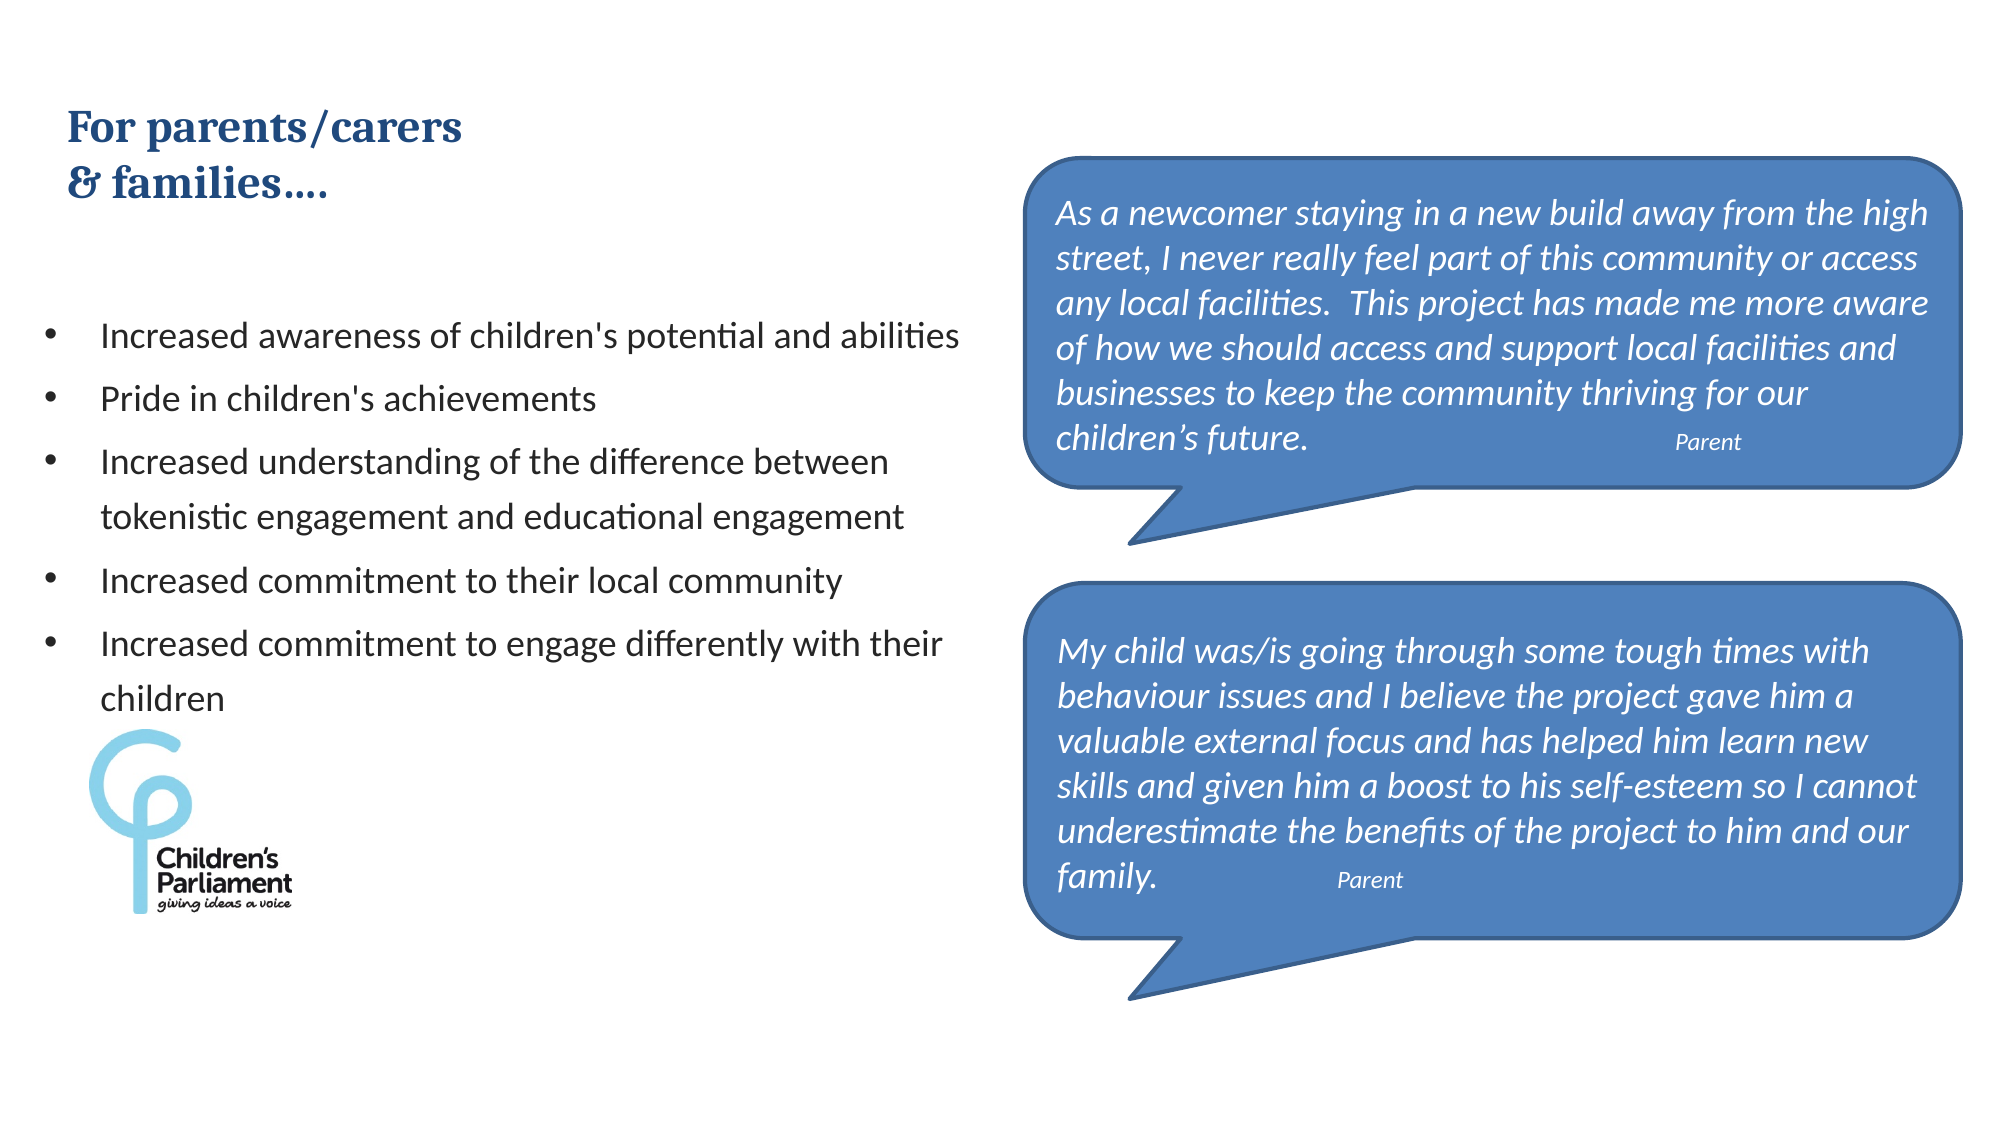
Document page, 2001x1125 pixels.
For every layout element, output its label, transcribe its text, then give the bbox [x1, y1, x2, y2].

picture [89, 728, 292, 914]
subtitle Increased awareness of children's potential and abilities Pride in children's achievements Increased understanding of the difference between tokenistic engagement and educational engagement Increased commitment to their local community Increased commitment to engage differently with their children [29, 293, 982, 780]
text_box My child was/is going through some tough times with behaviour issues and I believe the project gave him a valuable external focus and has helped him learn new skills and given him a boost to his self-esteem so I cannot underestimate the benefits of the project to him and our family. Parent [1022, 580, 1963, 1002]
title For parents/carers & families…. [52, 86, 1553, 216]
text_box As a newcomer staying in a new build away from the high street, I never really feel part of this community or access any local facilities. This project has made me more aware of how we should access and support local facilities and businesses to keep the community thriving for our children’s future. Parent [1022, 155, 1963, 546]
